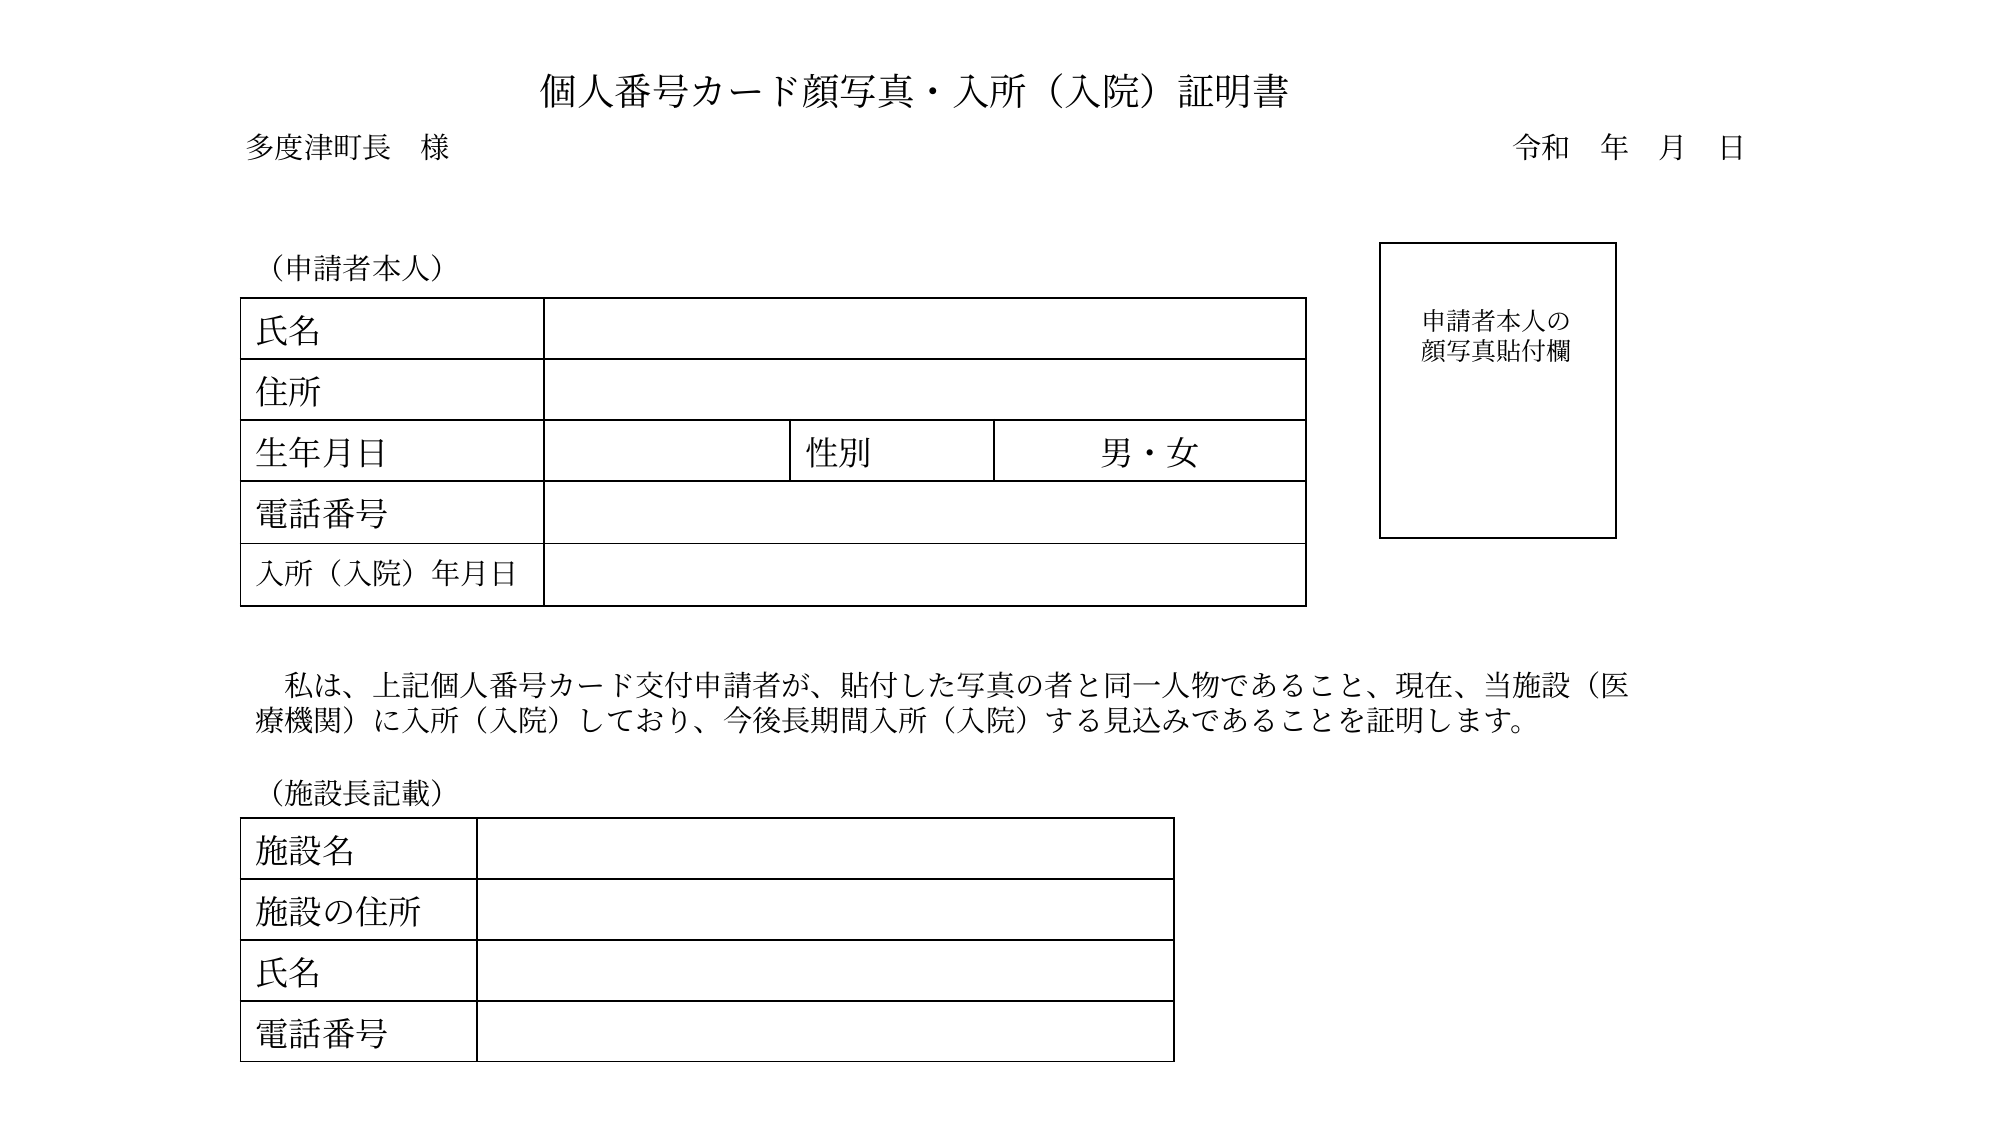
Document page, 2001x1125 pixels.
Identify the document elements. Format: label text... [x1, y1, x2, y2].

table_cell 施設の住所 [241, 880, 476, 939]
text_box 私は、上記個人番号カード交付申請者が、貼付した写真の者と同一人物であること、現在、当施設（医療機関）に入所（入院）しており、今後長期間入所（入院）する見込みであることを証明します。 [240, 660, 1650, 745]
table_cell [478, 1002, 1173, 1061]
table_cell 氏名 [241, 941, 476, 1000]
text_box （申請者本人） [240, 243, 1166, 294]
table_cell [478, 941, 1173, 1000]
text_box [1379, 242, 1617, 539]
table_header [545, 299, 1305, 358]
text_box （施設長記載） [240, 767, 1166, 818]
text_box 申請者本人の 顔写真貼付欄 [1406, 298, 1590, 373]
table_cell 電話番号 [241, 1002, 476, 1061]
table_cell [545, 482, 1305, 543]
table_cell 電話番号 [241, 482, 543, 543]
table_cell [545, 421, 789, 480]
text_box 個人番号カード顔写真・入所（入院）証明書 [522, 60, 1307, 121]
text_box 多度津町長 様 [230, 121, 763, 172]
table_header [478, 819, 1173, 878]
table_cell 住所 [241, 360, 543, 419]
table_cell 入所（入院）年月日 [241, 544, 543, 605]
table_cell [478, 880, 1173, 939]
table_header 施設名 [241, 819, 476, 878]
table_cell 性別 [791, 421, 993, 480]
table_header 氏名 [241, 299, 543, 358]
table_cell [545, 544, 1305, 605]
table_cell 生年月日 [241, 421, 543, 480]
text_box 令和 年 月 日 [1497, 121, 1786, 172]
table_cell 男・女 [995, 421, 1305, 480]
table_cell [545, 360, 1305, 419]
